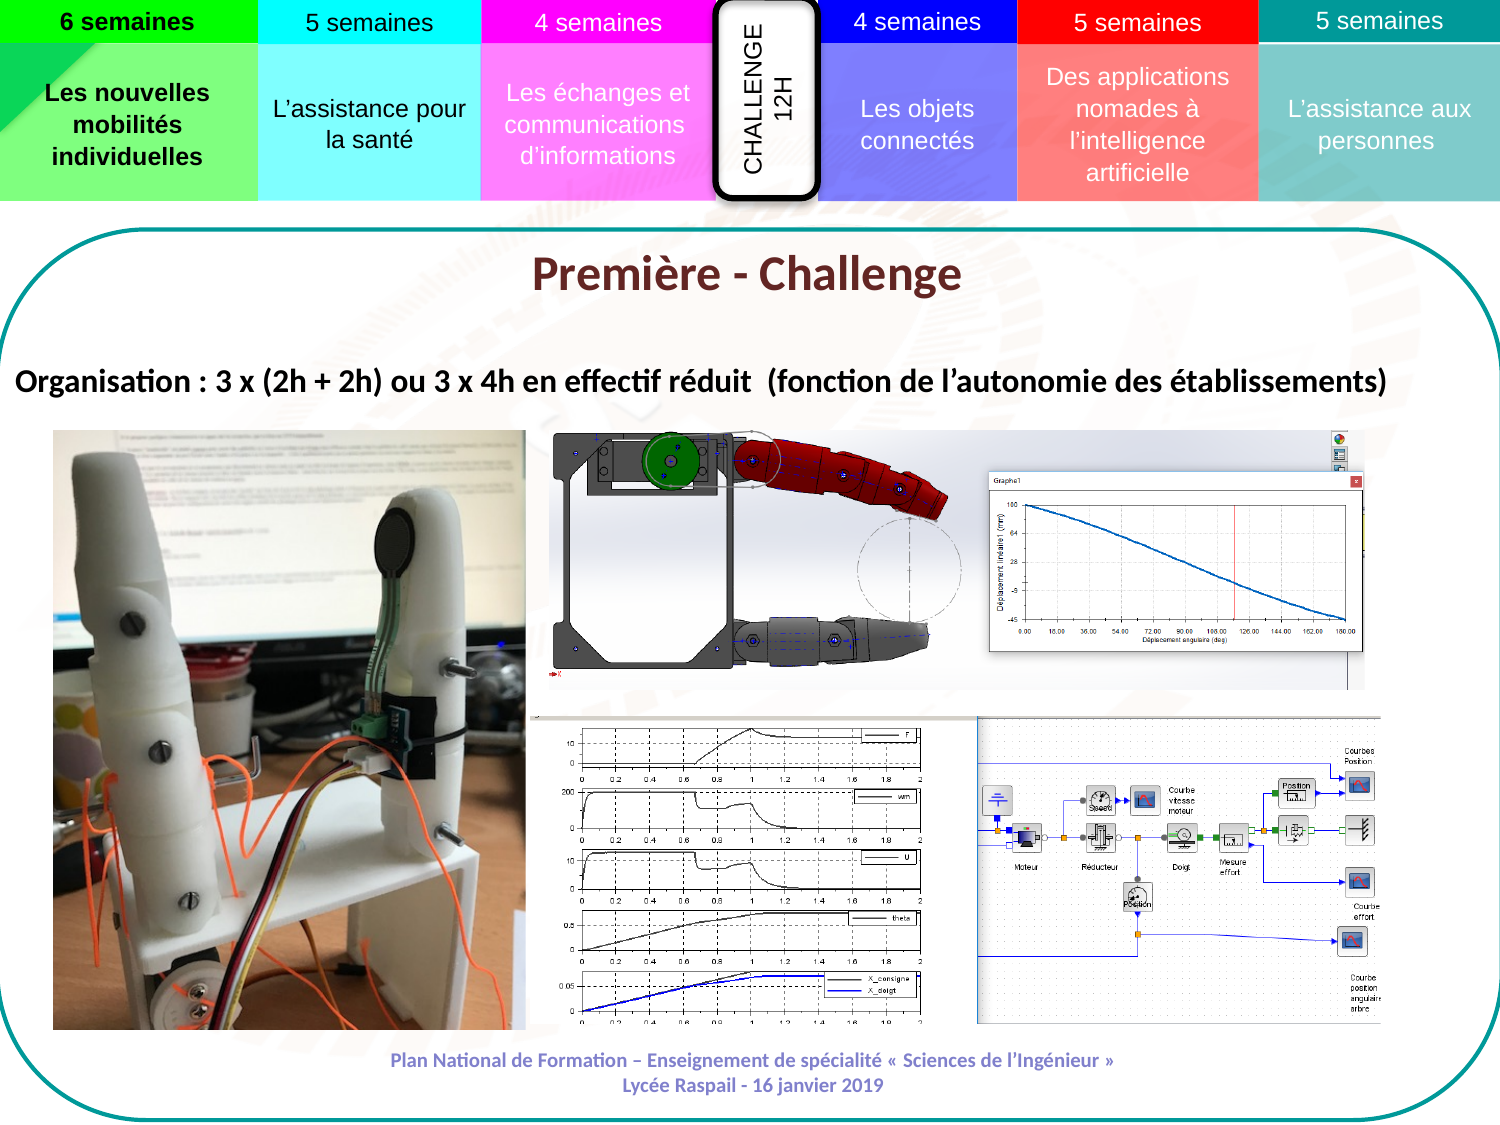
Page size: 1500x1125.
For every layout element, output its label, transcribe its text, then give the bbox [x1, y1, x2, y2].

table_cell [526, 720, 1381, 1029]
text_box [0, 407, 1500, 1123]
text_box Première - Challenge [0, 232, 1498, 308]
picture [52, 430, 526, 1030]
picture [529, 716, 1381, 1024]
text_box [0, 308, 1500, 351]
text_box Organisation : 3 x (2h + 2h) ou 3 x 4h en effectif réduit (fonction de l’autonomie des établissements) [0, 351, 1500, 407]
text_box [0, 0, 1500, 202]
text_box [108, 227, 1391, 232]
picture [548, 429, 1365, 690]
